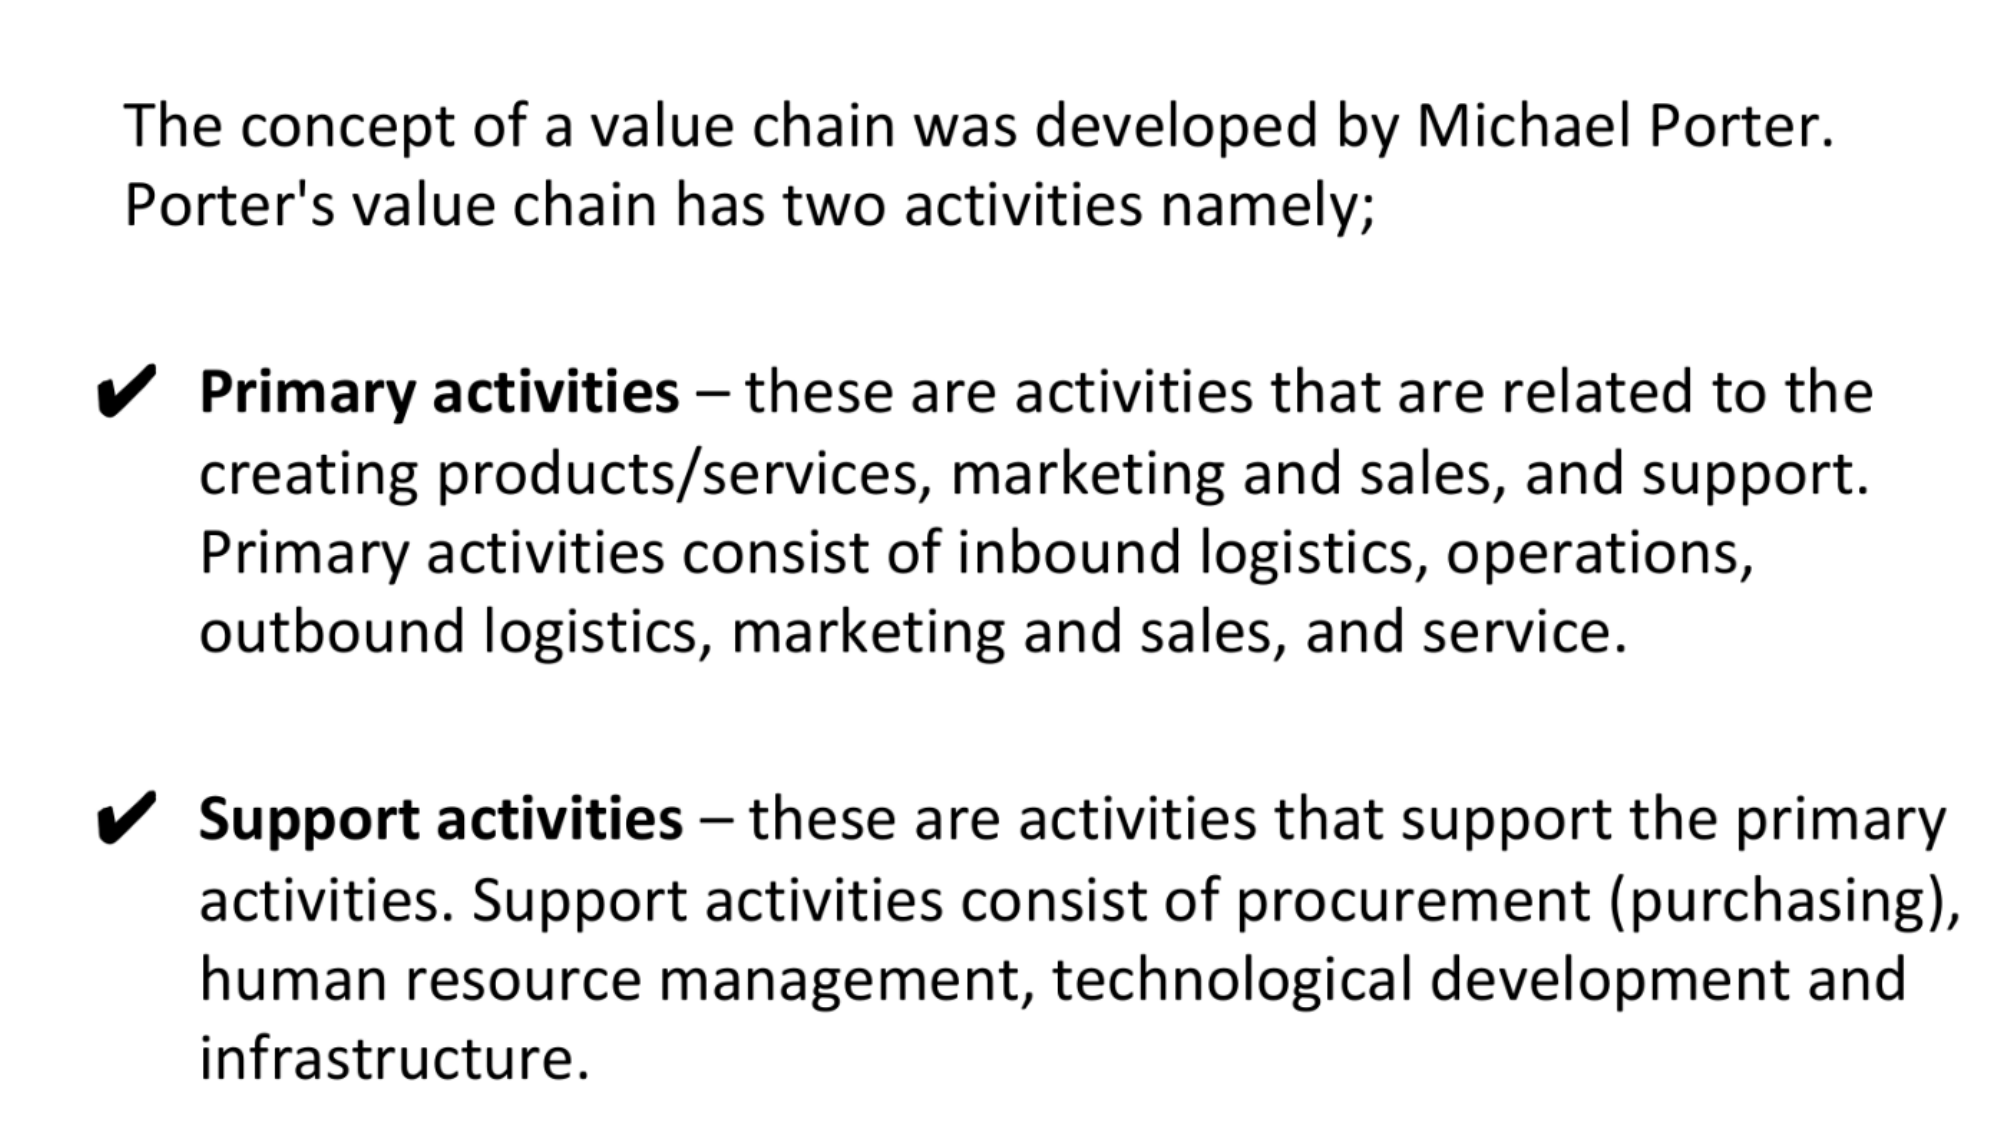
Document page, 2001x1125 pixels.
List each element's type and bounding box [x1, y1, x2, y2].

picture [73, 59, 2000, 1105]
